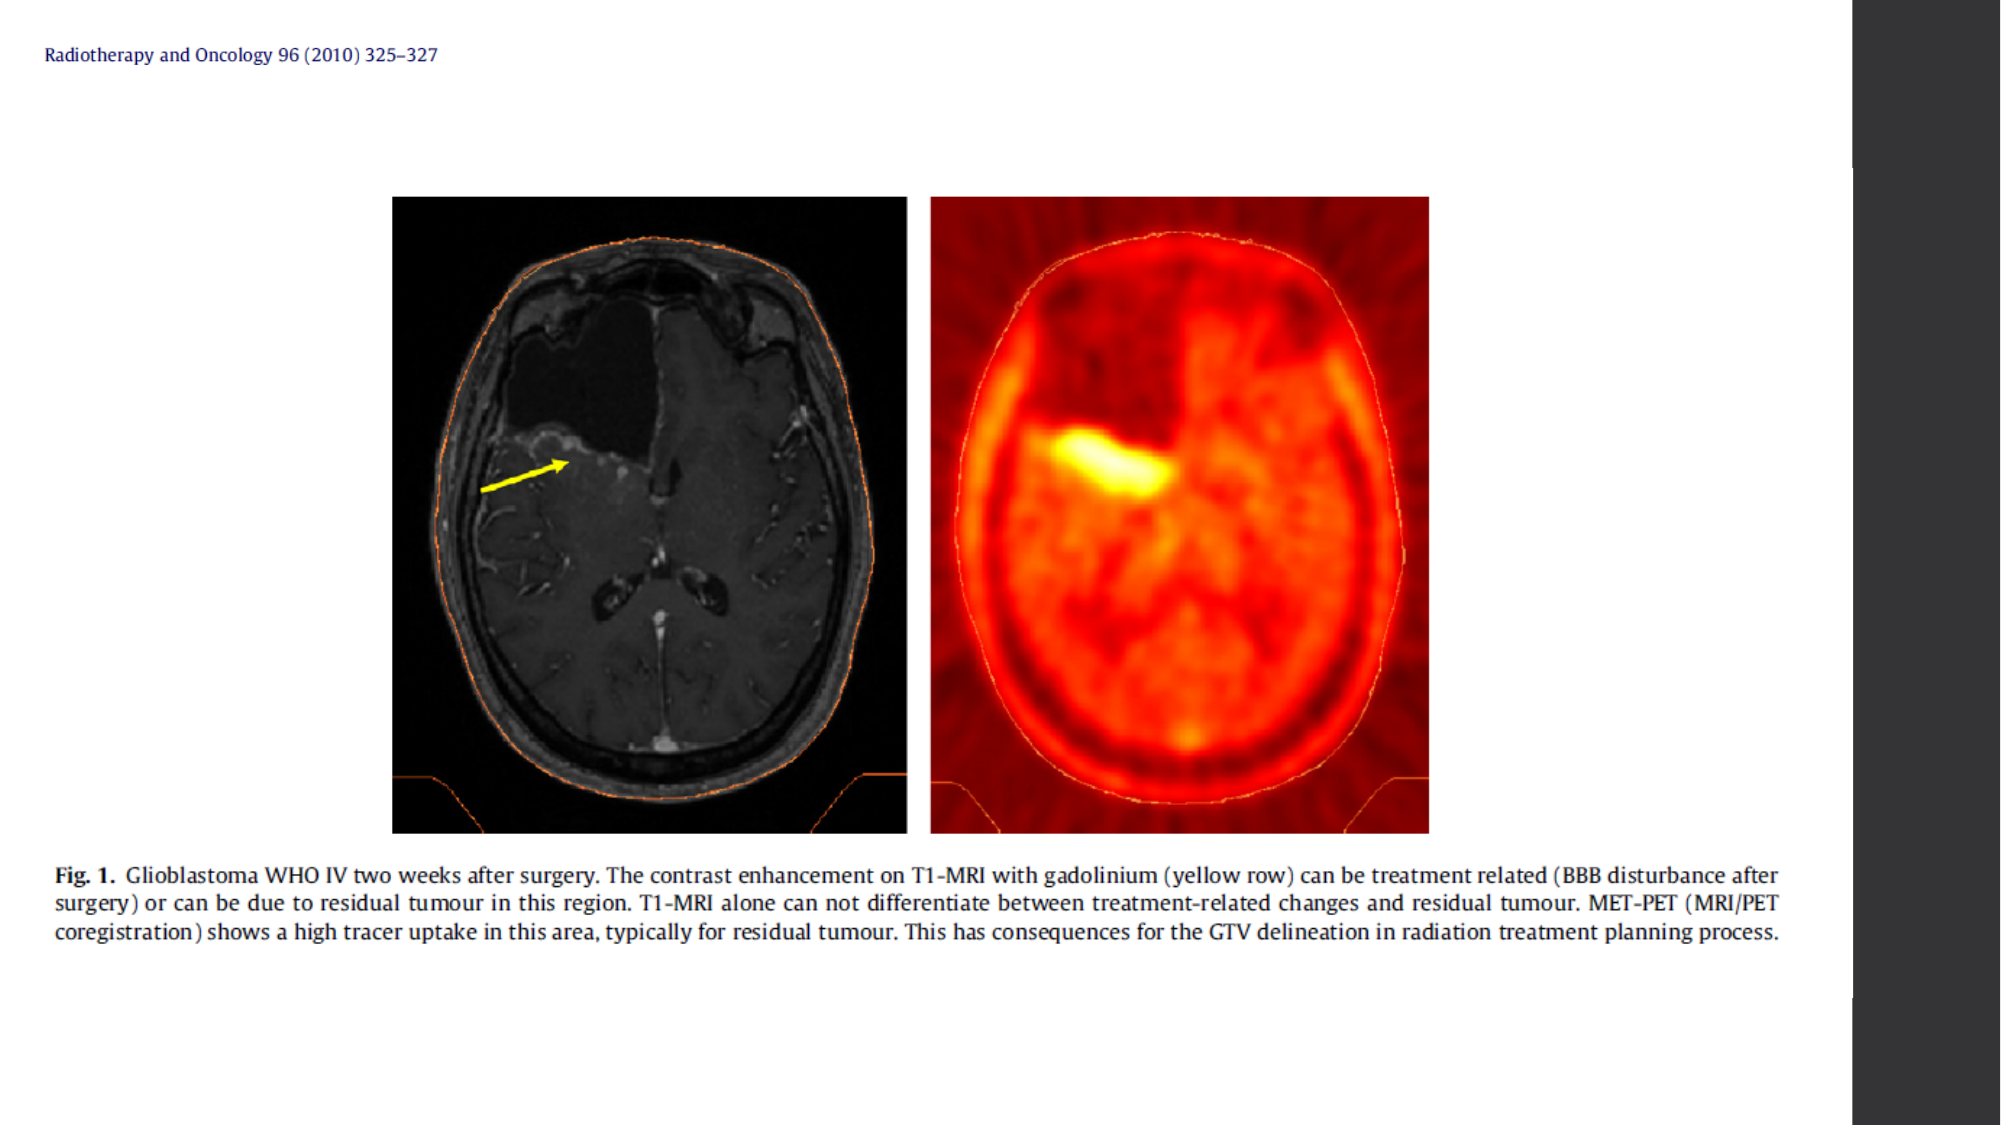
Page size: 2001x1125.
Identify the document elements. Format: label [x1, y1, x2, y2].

picture [0, 167, 1854, 998]
list [9, 19, 485, 81]
